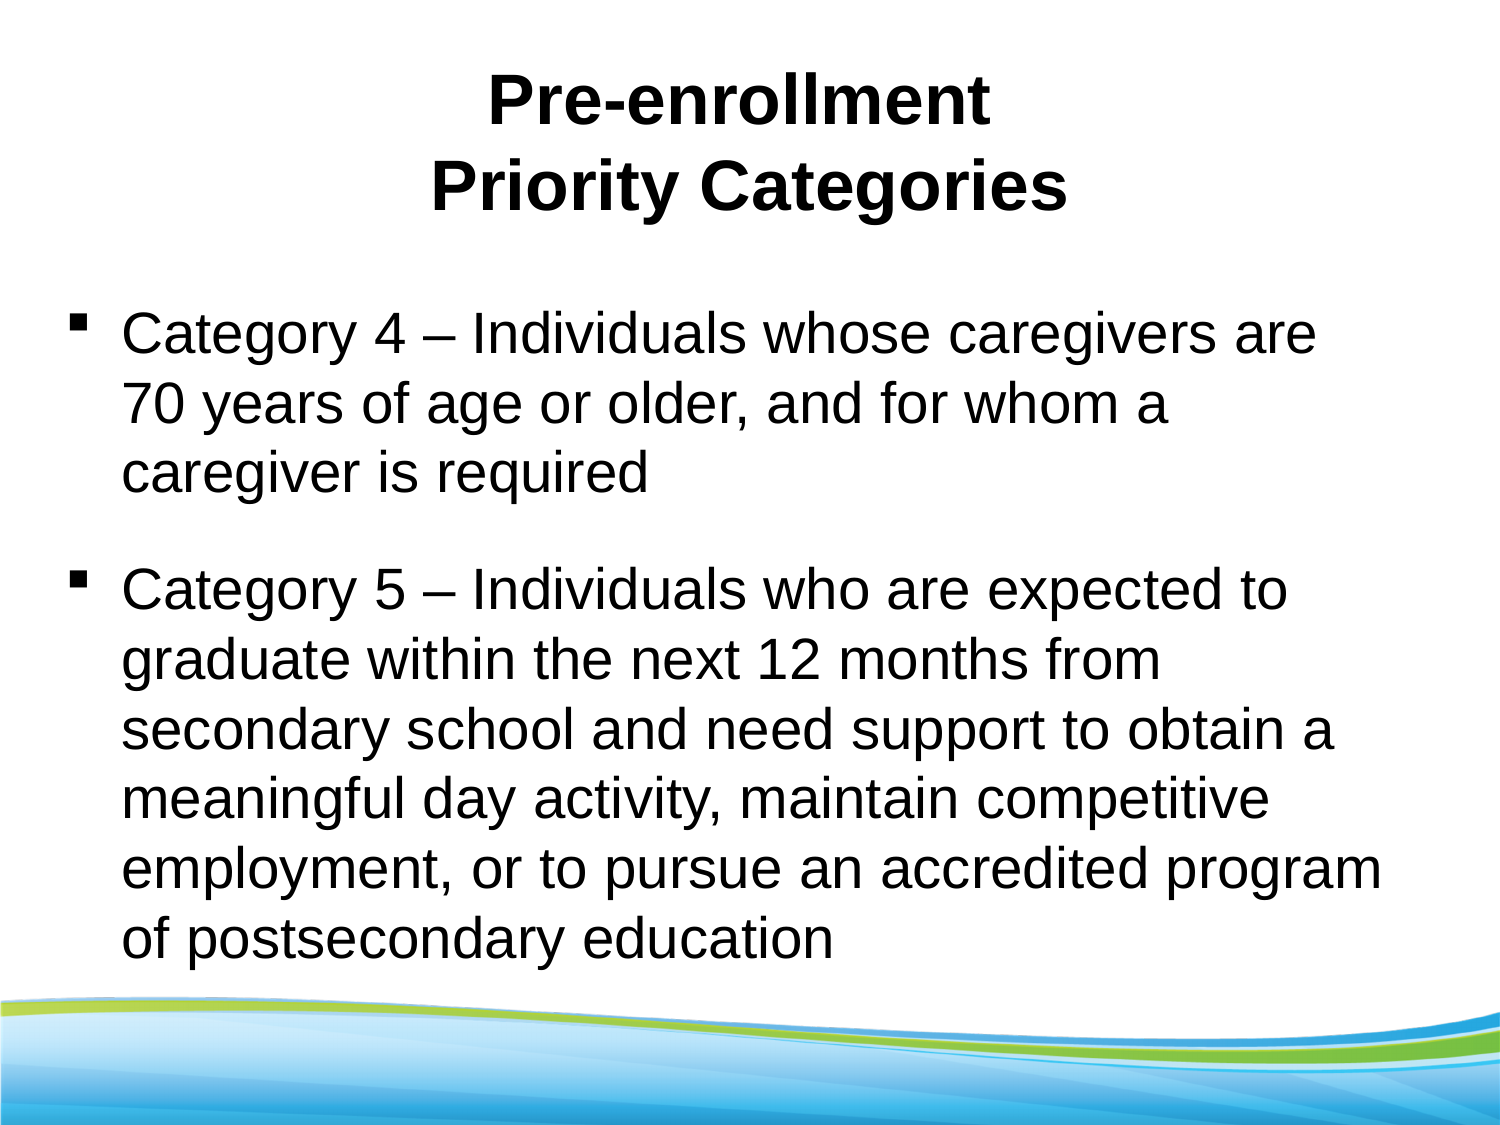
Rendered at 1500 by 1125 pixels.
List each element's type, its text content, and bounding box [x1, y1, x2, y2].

list Category 4 – Individuals whose caregivers are 70 years of age or older, and for whom a caregiver is required Category 5 – Individuals who are expected to graduate within the next 12 months from secondary school and need support to obtain a meaningful day activity, maintain competitive employment, or to pursue an accredited program of postsecondary education [50, 287, 1400, 985]
title Pre-enrollment Priority Categories [75, 45, 1425, 233]
picture [0, 987, 1500, 1125]
